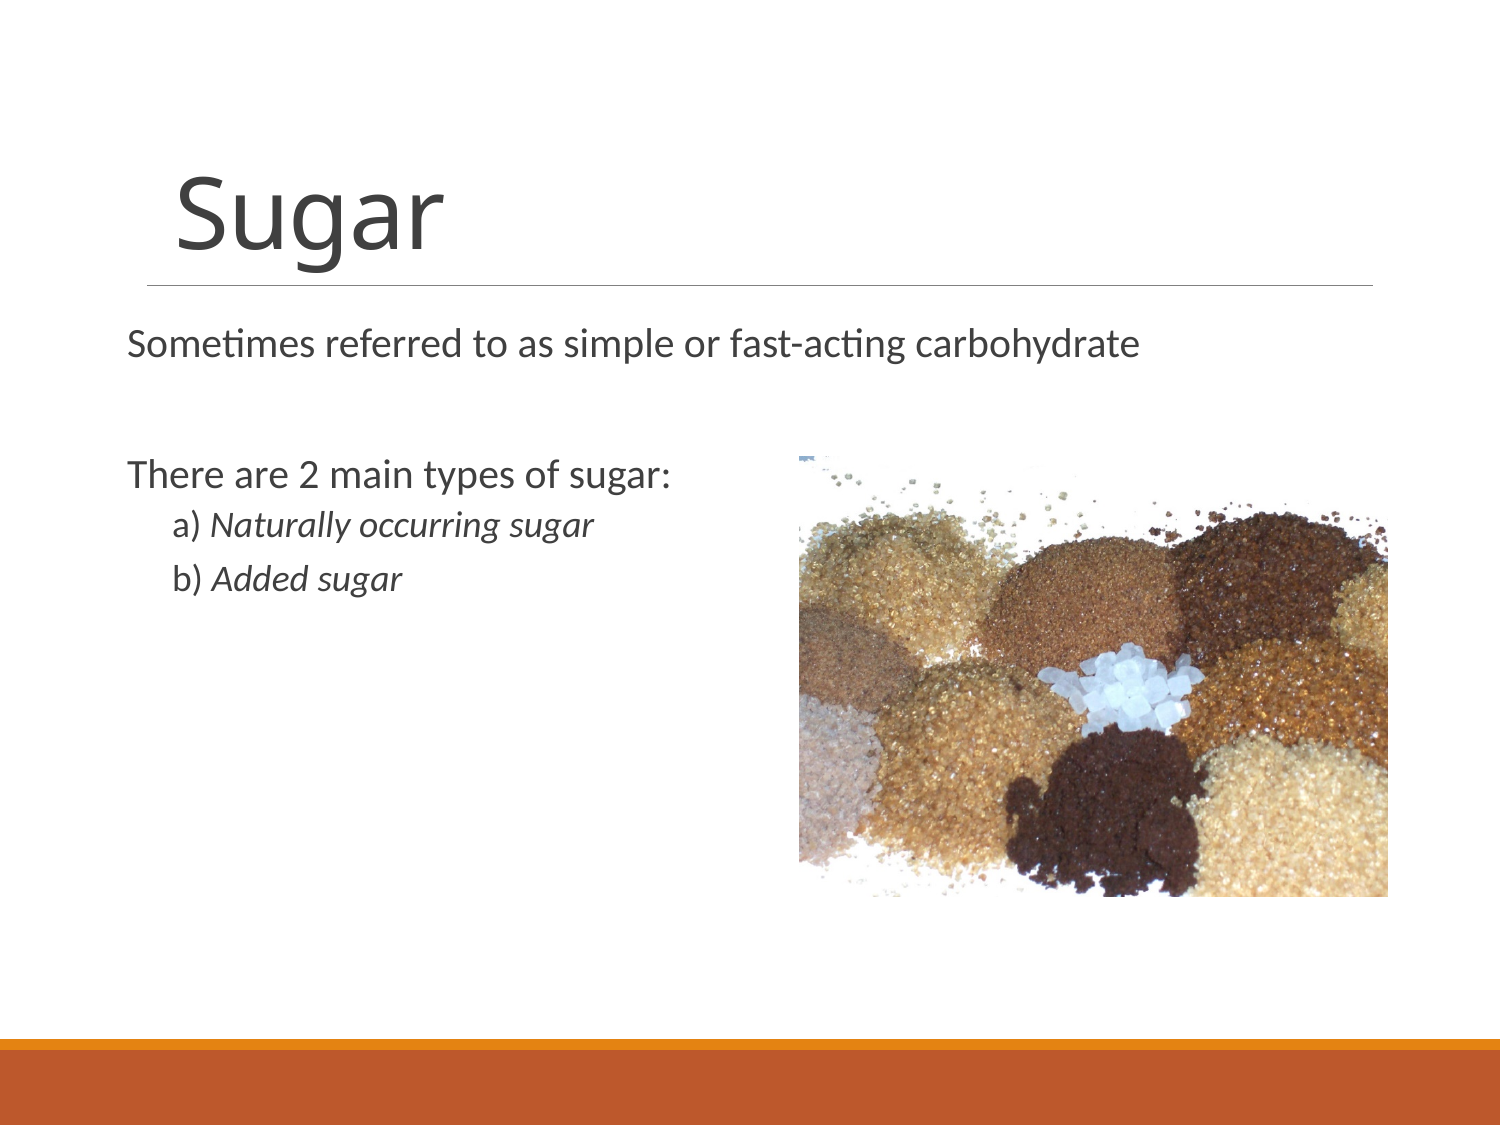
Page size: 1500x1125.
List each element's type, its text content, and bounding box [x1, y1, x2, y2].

title Sugar [159, 90, 585, 278]
list Sometimes referred to as simple or fast-acting carbohydrate There are 2 main types of sugar: a) Naturally occurring sugar b) Added sugar [112, 314, 1188, 885]
picture [798, 455, 1389, 898]
